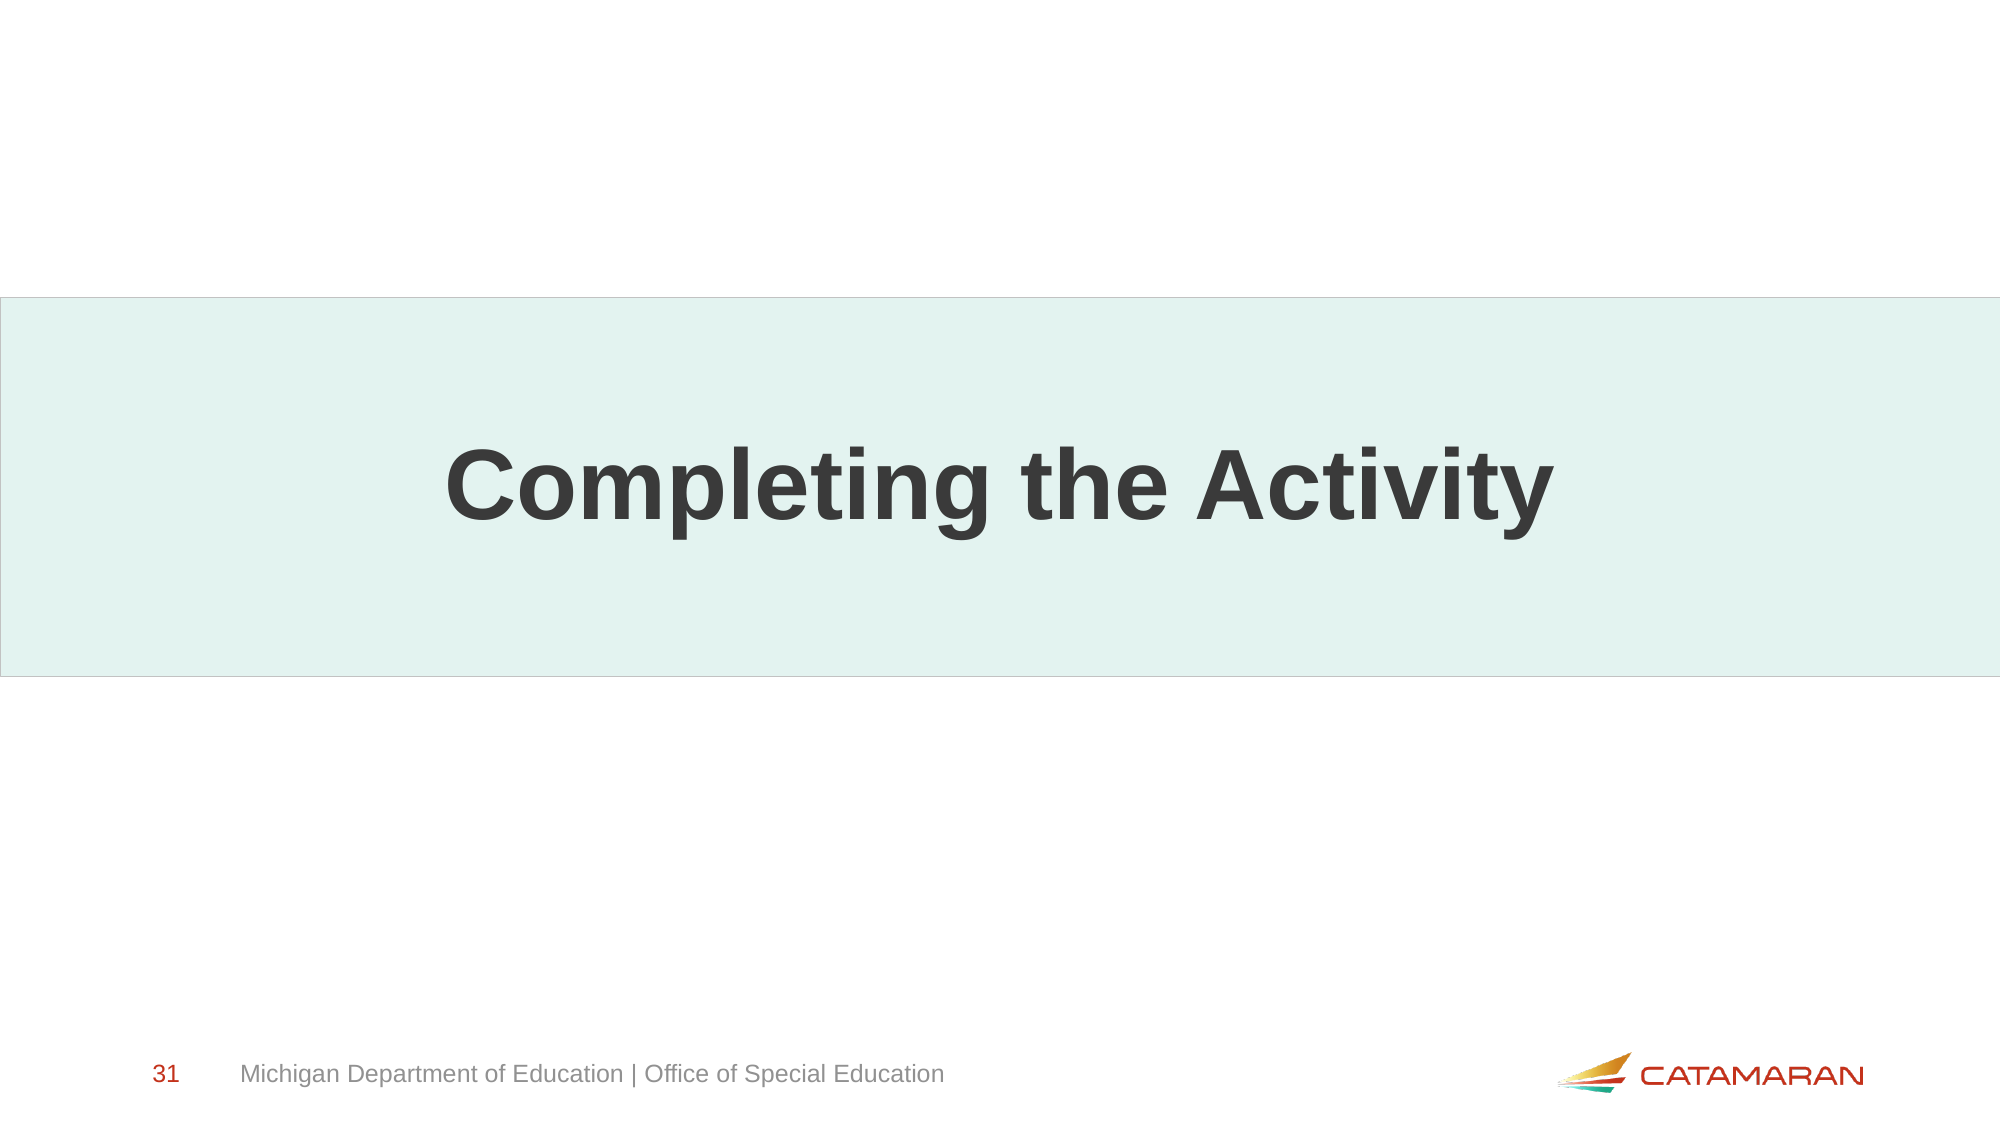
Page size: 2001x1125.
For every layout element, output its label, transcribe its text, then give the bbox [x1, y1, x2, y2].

slide_number 31 [137, 1042, 205, 1103]
title Completing the Activity [0, 297, 2000, 677]
picture [1557, 1052, 1863, 1093]
footer Michigan Department of Education | Office of Special Education [225, 1042, 1484, 1103]
